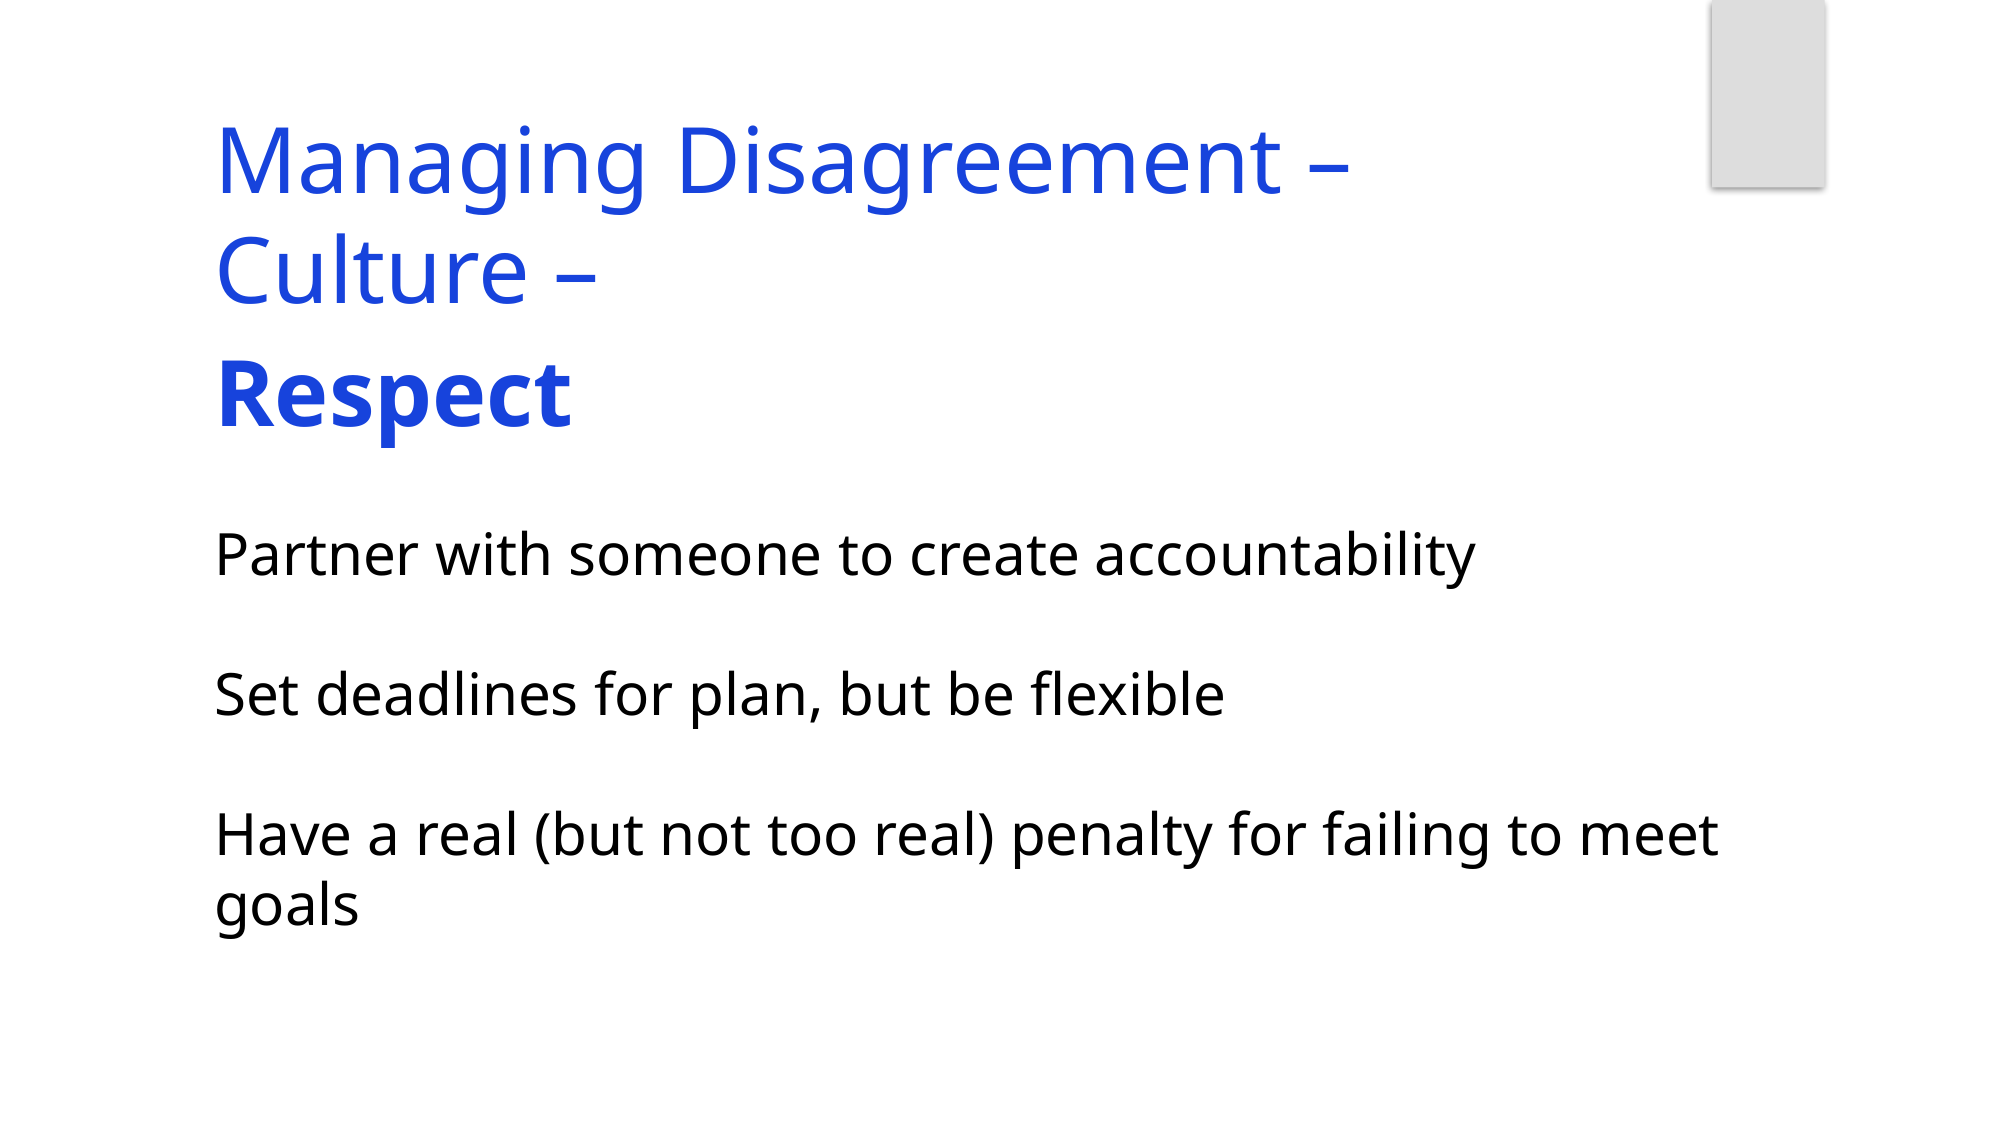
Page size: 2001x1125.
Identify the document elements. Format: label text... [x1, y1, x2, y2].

text_box Managing Disagreement – Culture – Respect [199, 95, 1550, 449]
text_box Partner with someone to create accountability Set deadlines for plan, but be flexible Have a real (but not too real) penalty for failing to meet goals [199, 449, 1801, 1025]
